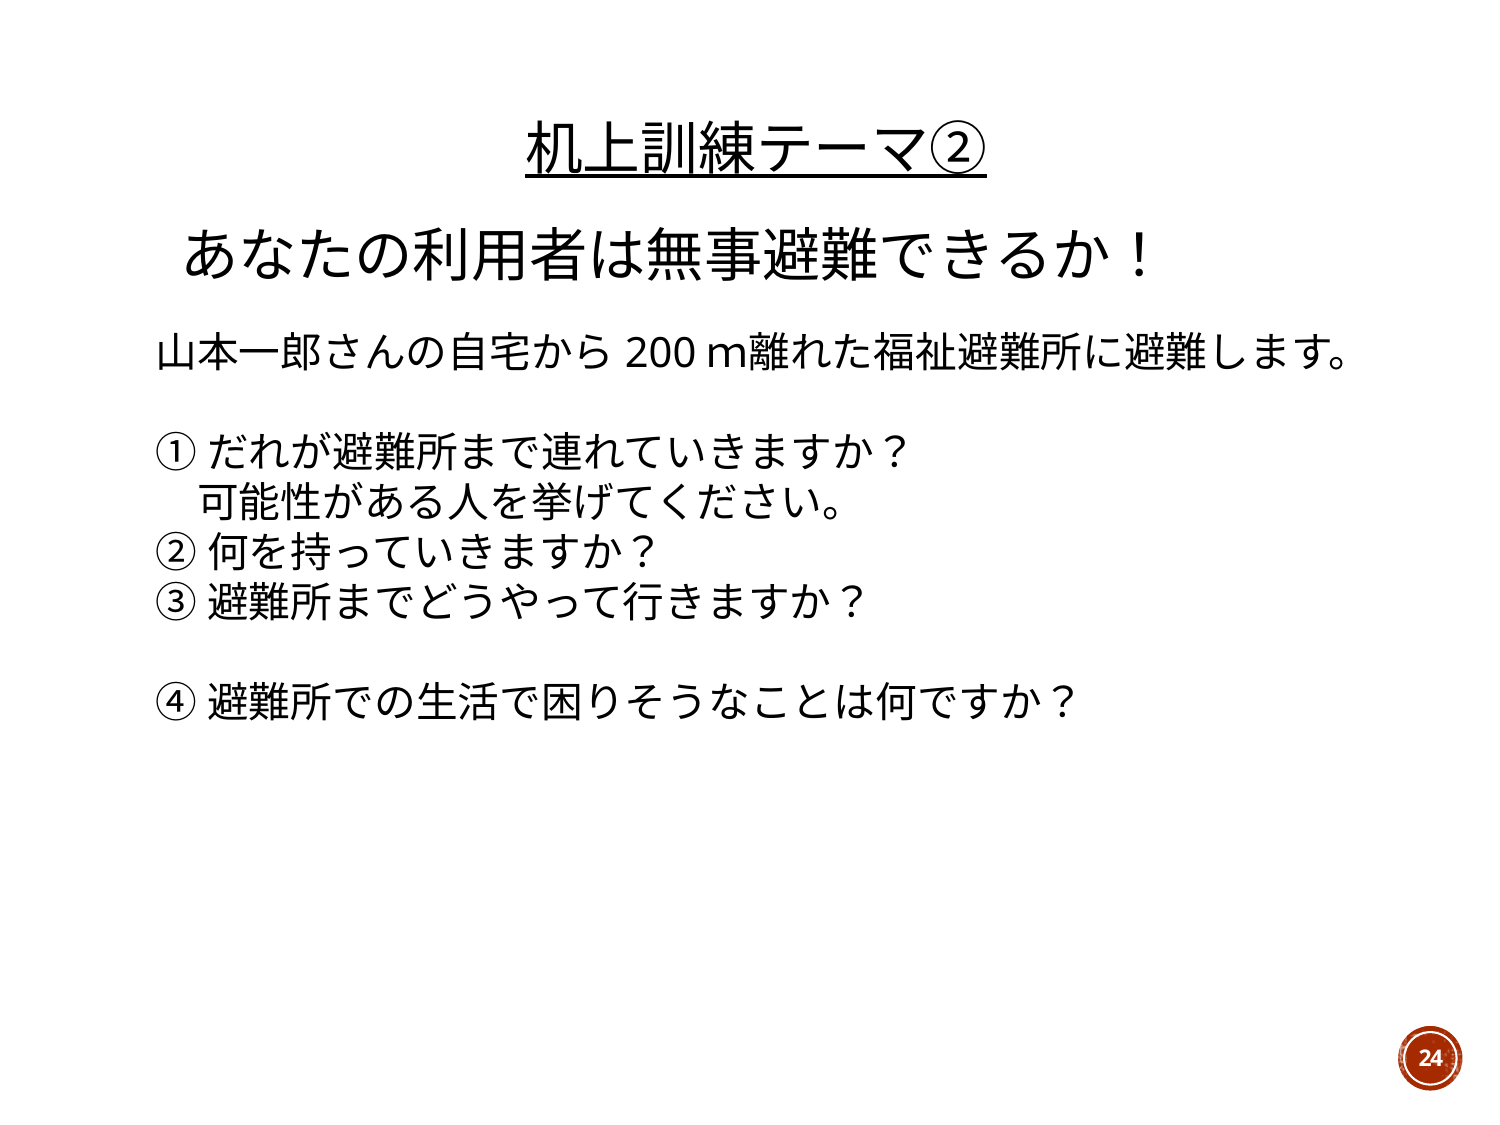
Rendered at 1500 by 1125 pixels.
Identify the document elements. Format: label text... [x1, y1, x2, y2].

text_box あなたの利用者は無事避難できるか！ [165, 210, 1347, 296]
slide_number 24 [1391, 1028, 1471, 1089]
text_box 山本一郎さんの自宅から200ｍ離れた福祉避難所に避難します。 ①だれが避難所まで連れていきますか？ 可能性がある人を挙げてください。 ②何を持っていきますか？ ③避難所までどうやって行きますか？ ④避難所での生活で困りそうなことは何ですか？ [140, 318, 1416, 733]
title 机上訓練テーマ② [118, 85, 1394, 189]
